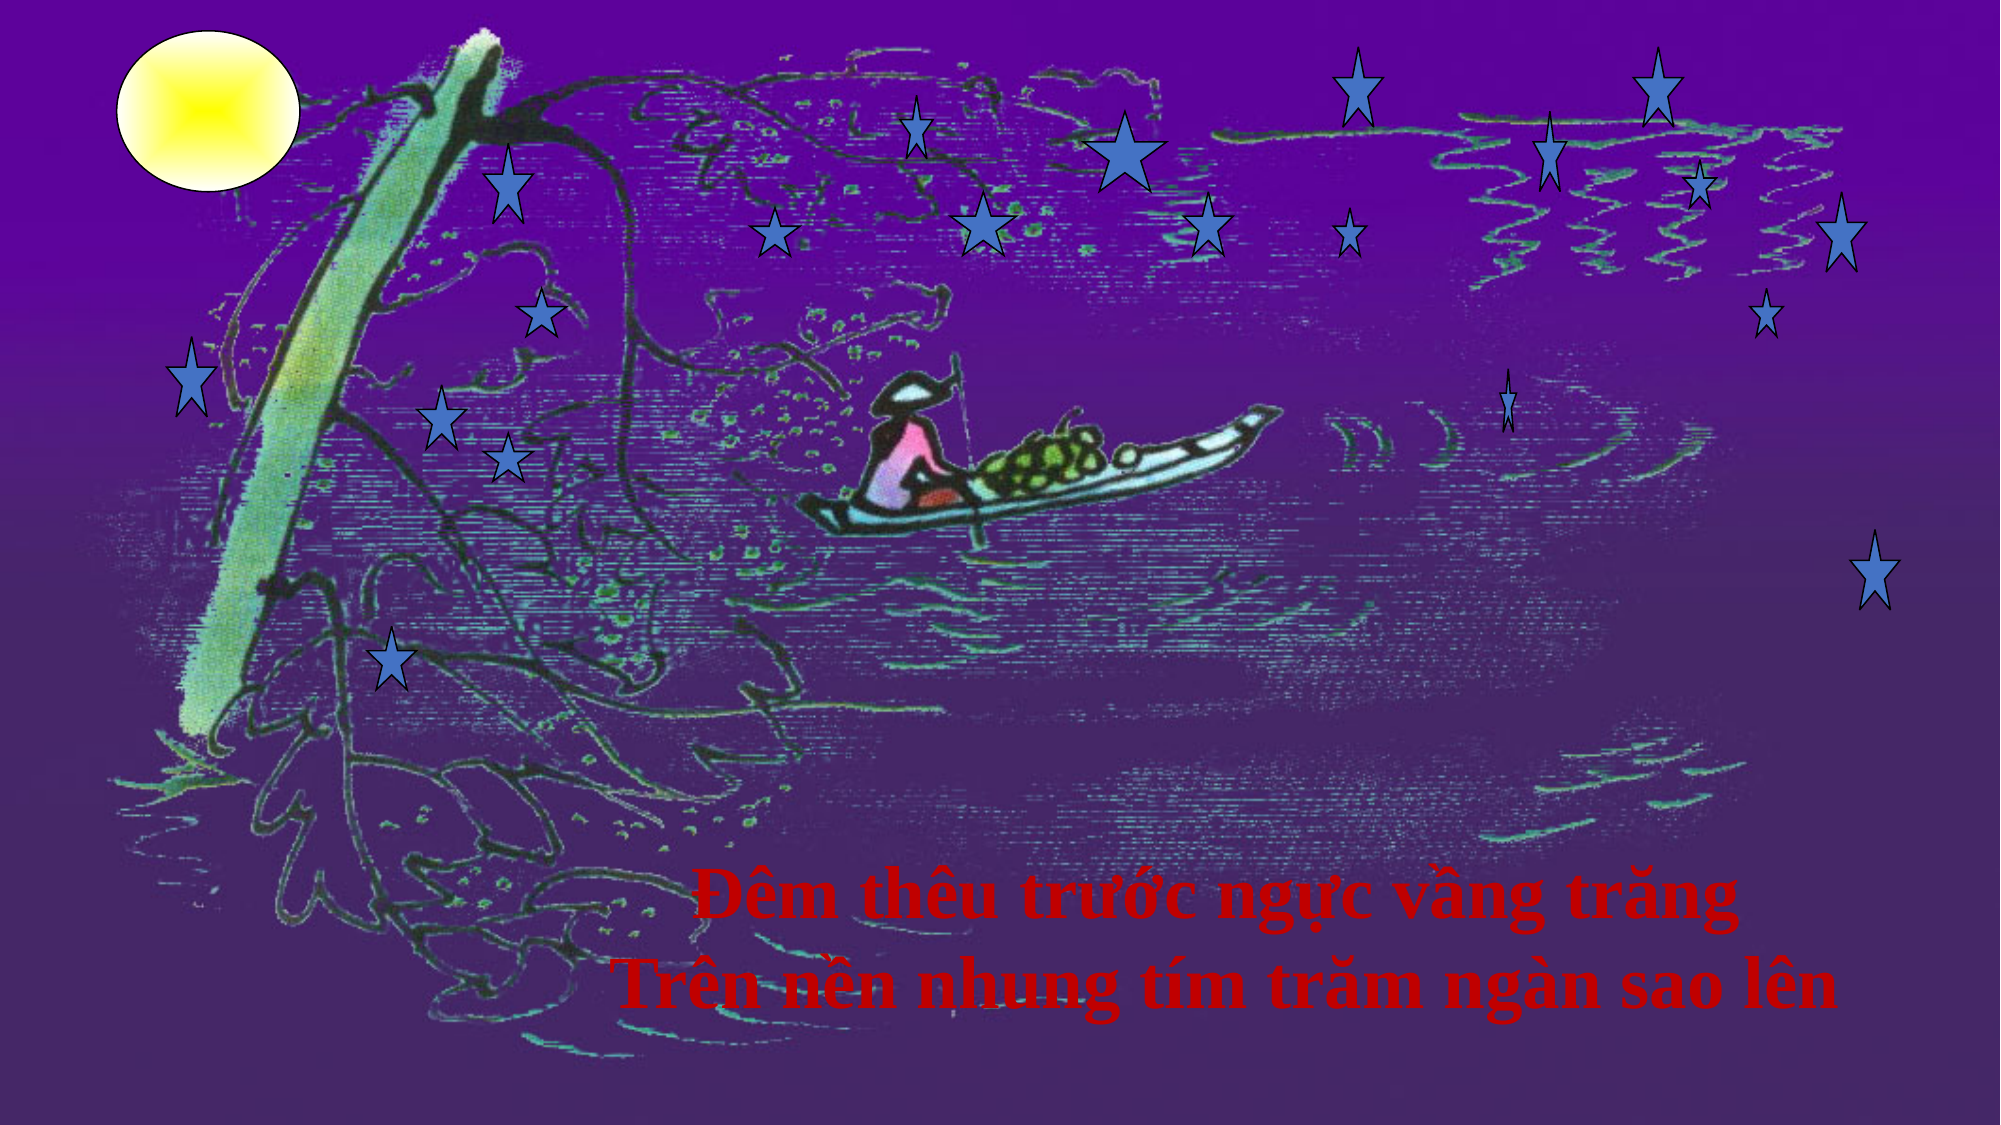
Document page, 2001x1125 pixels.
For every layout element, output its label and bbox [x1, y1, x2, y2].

text_box [0, 0, 2000, 1125]
